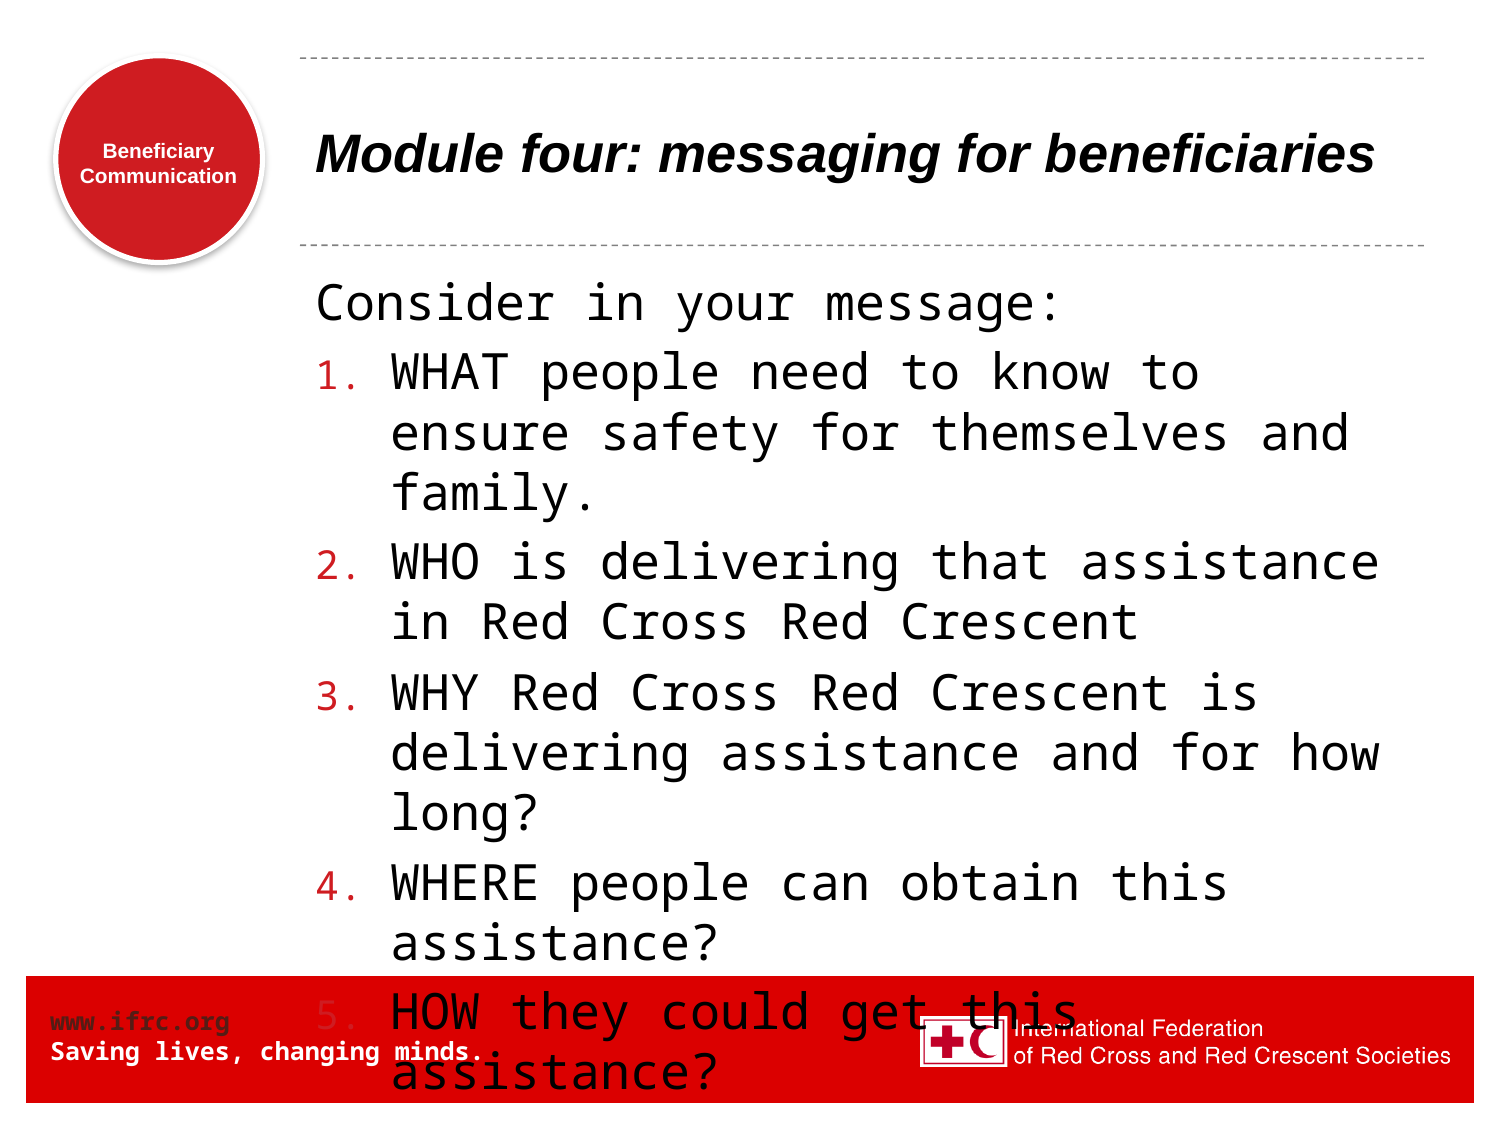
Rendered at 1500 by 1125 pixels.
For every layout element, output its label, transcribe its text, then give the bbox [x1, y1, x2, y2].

list Consider in your message: WHAT people need to know to ensure safety for themselves and family. WHO is delivering that assistance in Red Cross Red Crescent WHY Red Cross Red Crescent is delivering assistance and for how long? WHERE people can obtain this assistance? HOW they could get this assistance? [299, 262, 1426, 951]
picture [920, 1016, 1450, 1067]
title Module four: messaging for beneficiaries [299, 57, 1426, 246]
